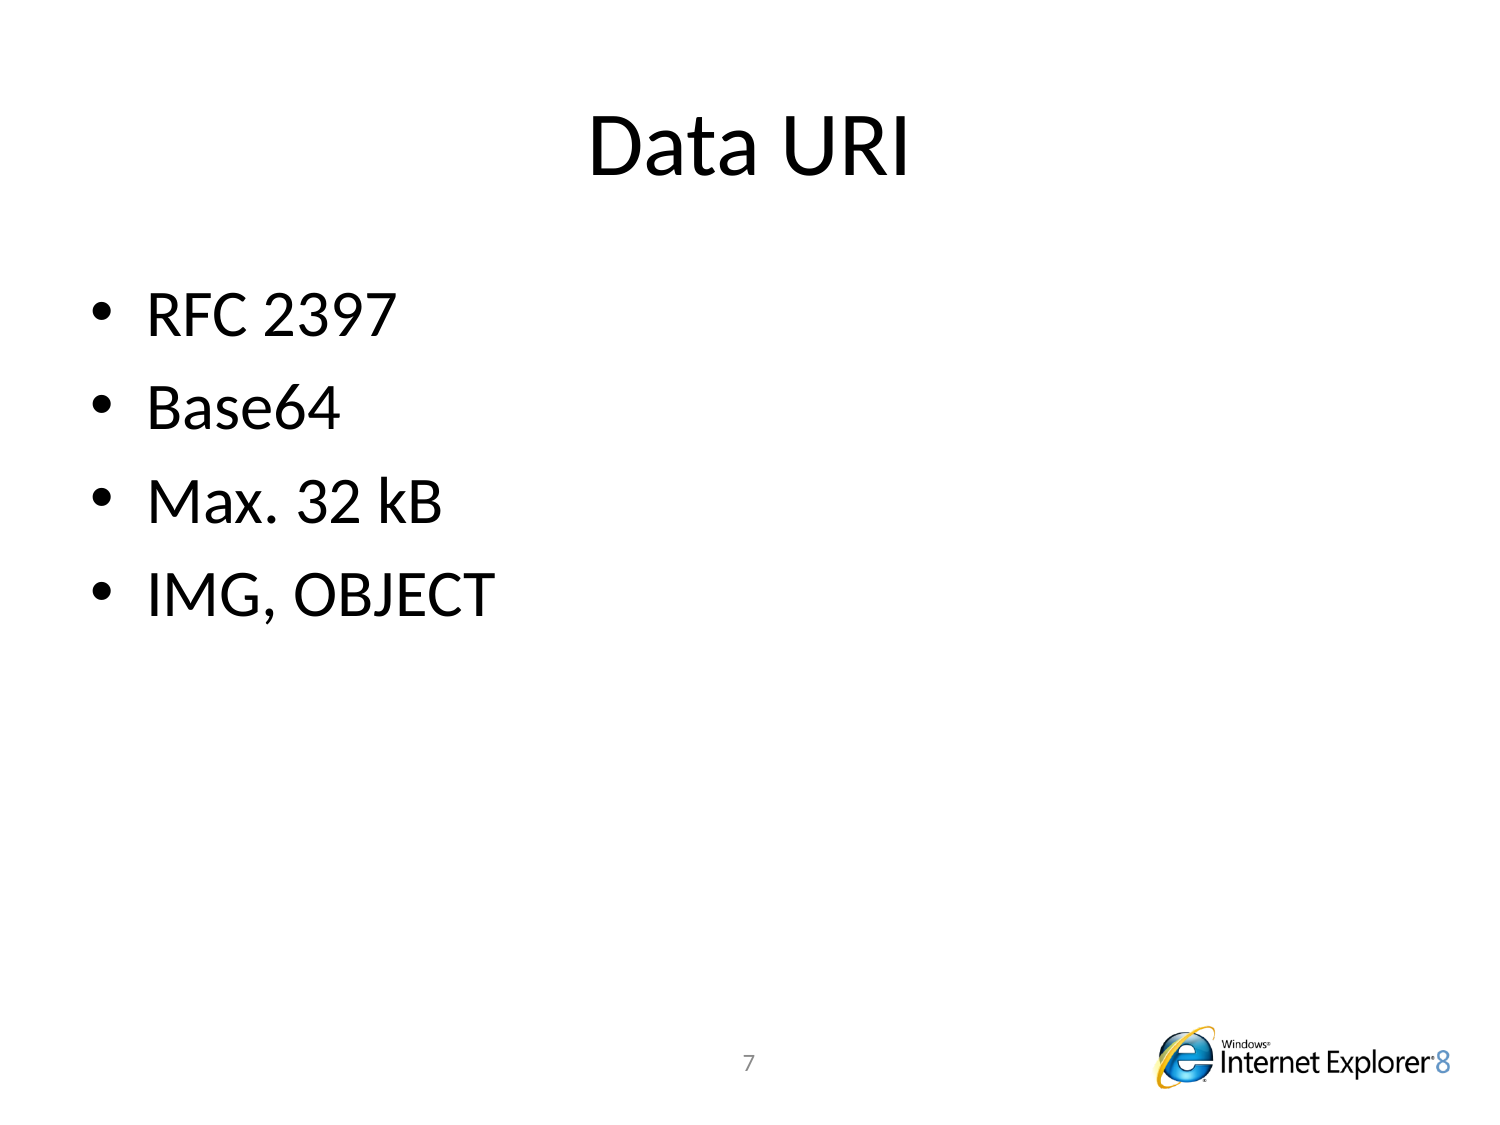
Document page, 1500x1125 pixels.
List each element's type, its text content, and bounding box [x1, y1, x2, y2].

title Data URI [75, 45, 1425, 233]
list RFC 2397 Base64 Max. 32 kB IMG, OBJECT [75, 262, 1425, 1005]
slide_number 7 [574, 1031, 925, 1092]
picture [1148, 1019, 1450, 1095]
